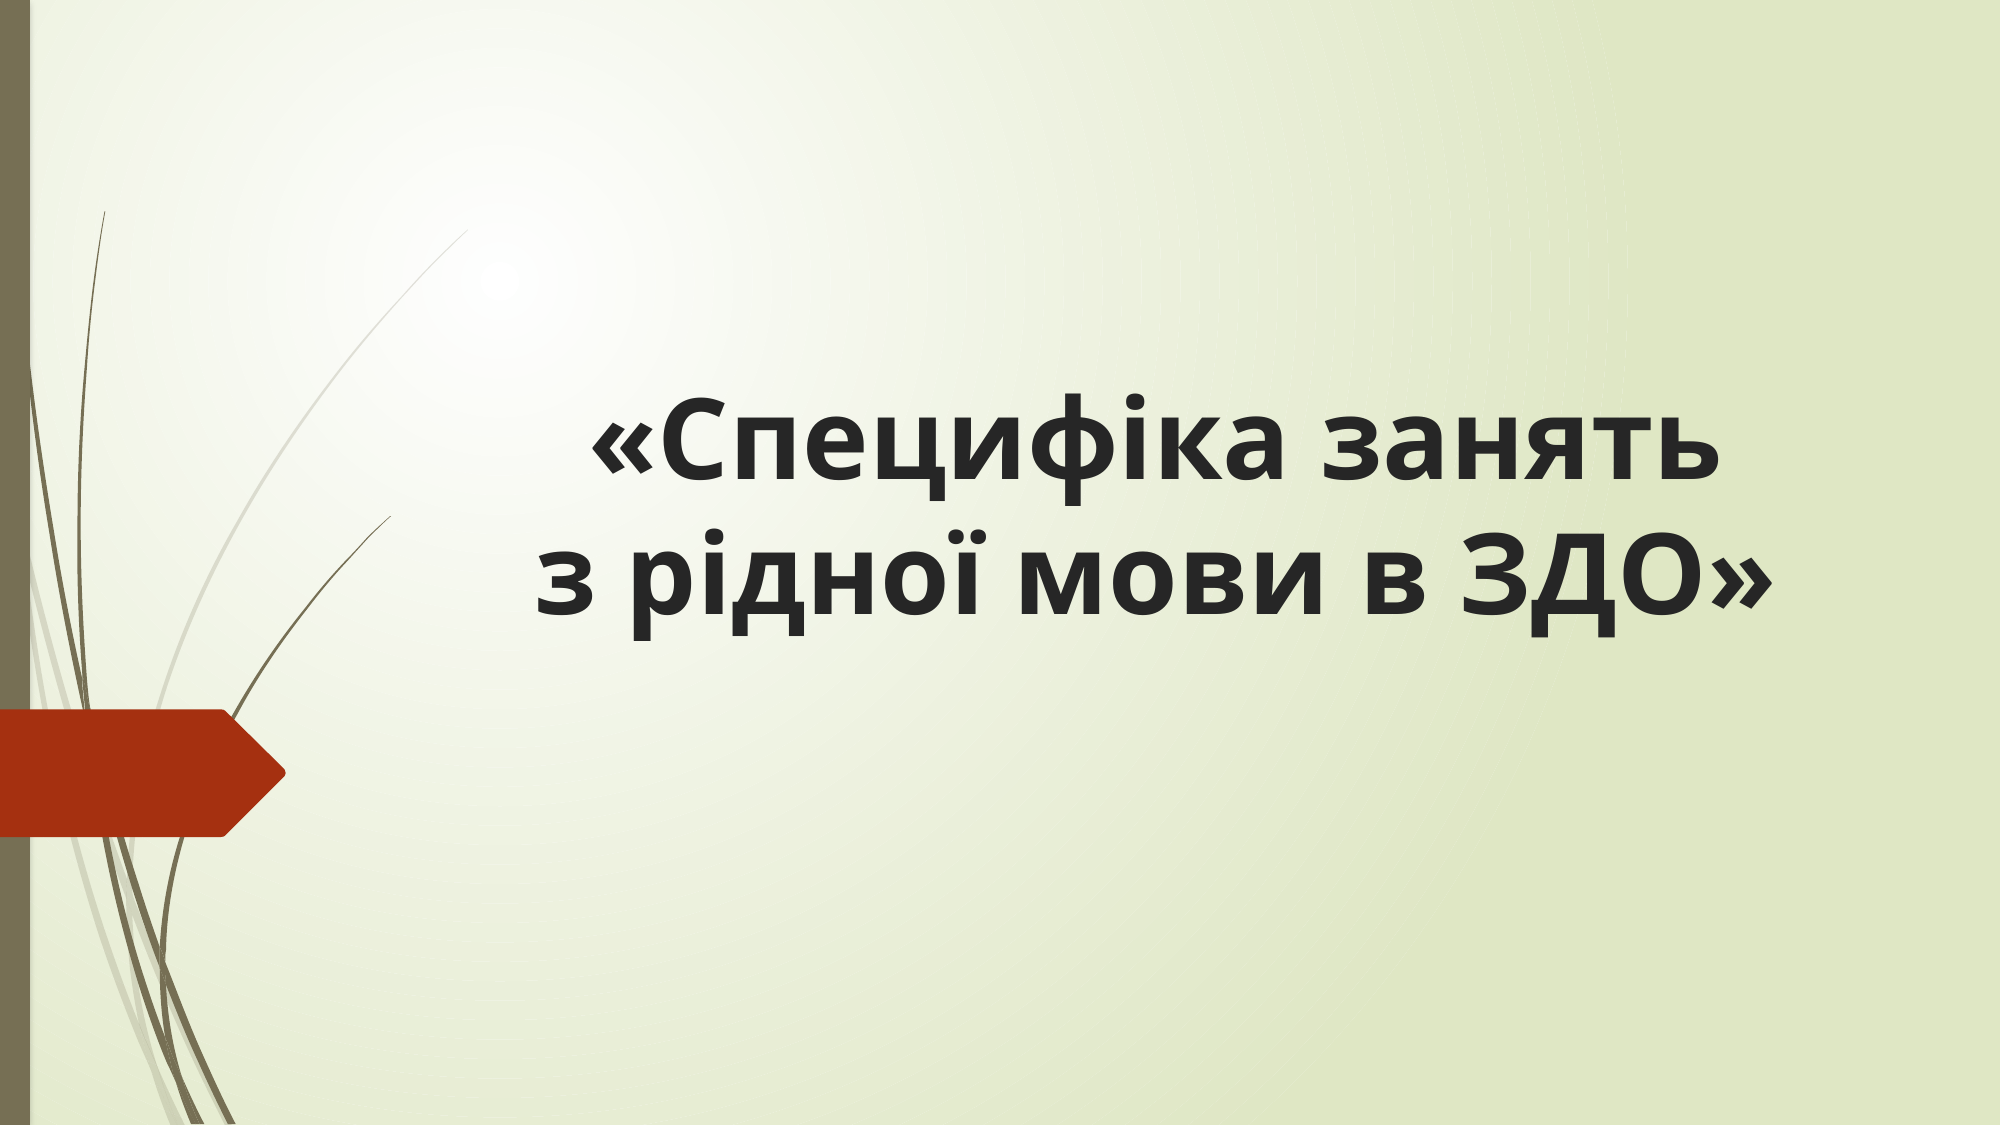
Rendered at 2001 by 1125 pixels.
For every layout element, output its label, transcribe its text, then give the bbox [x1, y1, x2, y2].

title «Специфіка занять з рідної мови в ЗДО» [424, 273, 1888, 645]
